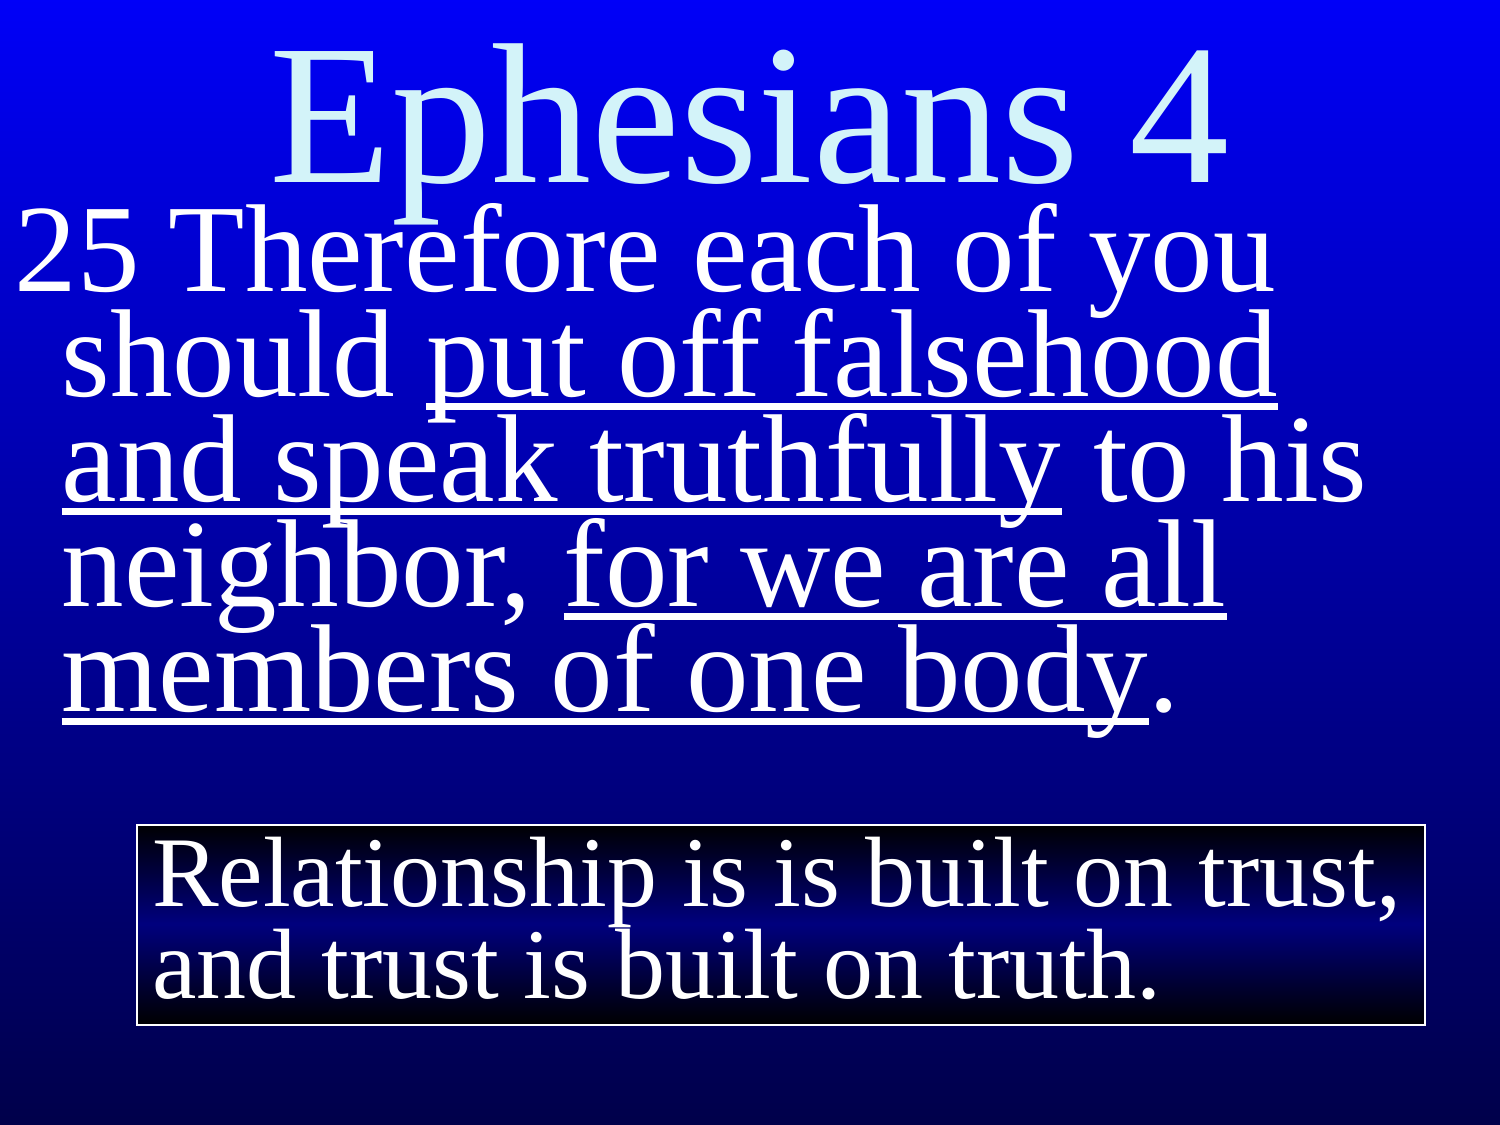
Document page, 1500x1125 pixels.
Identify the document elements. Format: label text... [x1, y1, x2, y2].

text_box Relationship is is built on trust, and trust is built on truth. [137, 825, 1425, 1025]
list 25 Therefore each of you should put off falsehood and speak truthfully to his neighbor, for we are all members of one body. [0, 199, 1500, 1001]
title Ephesians 4 [0, 0, 1500, 199]
